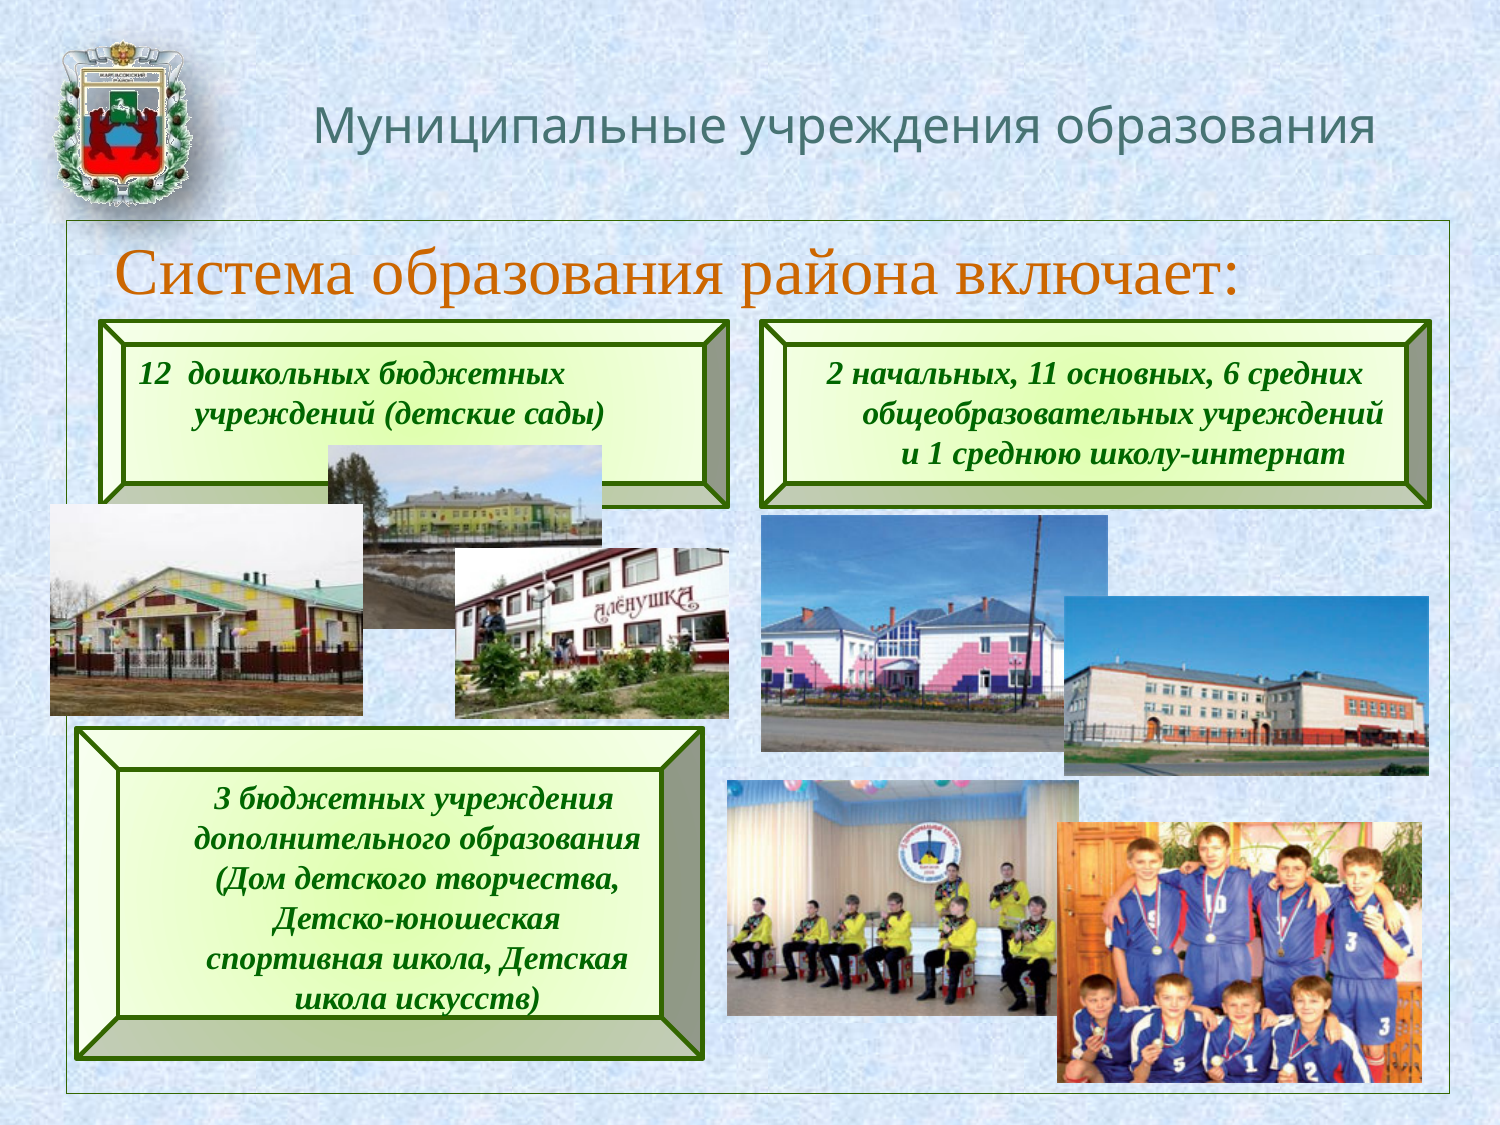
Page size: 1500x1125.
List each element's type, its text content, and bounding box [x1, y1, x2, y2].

title Муниципальные учреждения образования [265, 62, 1425, 185]
picture [0, 0, 1500, 1125]
list Система образования района включает: 12 дошкольных бюджетных [66, 220, 1450, 1094]
text_box 2 начальных, 11 основных, 6 средних общеобразовательных учреждений и 1 среднюю школу-интернат [761, 320, 1430, 508]
text_box 3 бюджетных учреждения дополнительного образования (Дом детского творчества, Детско-юношеская спортивная школа, Детская школа искусств) [76, 727, 703, 1059]
text_box 12 дошкольных бюджетных учреждений (детские сады) [100, 320, 728, 508]
